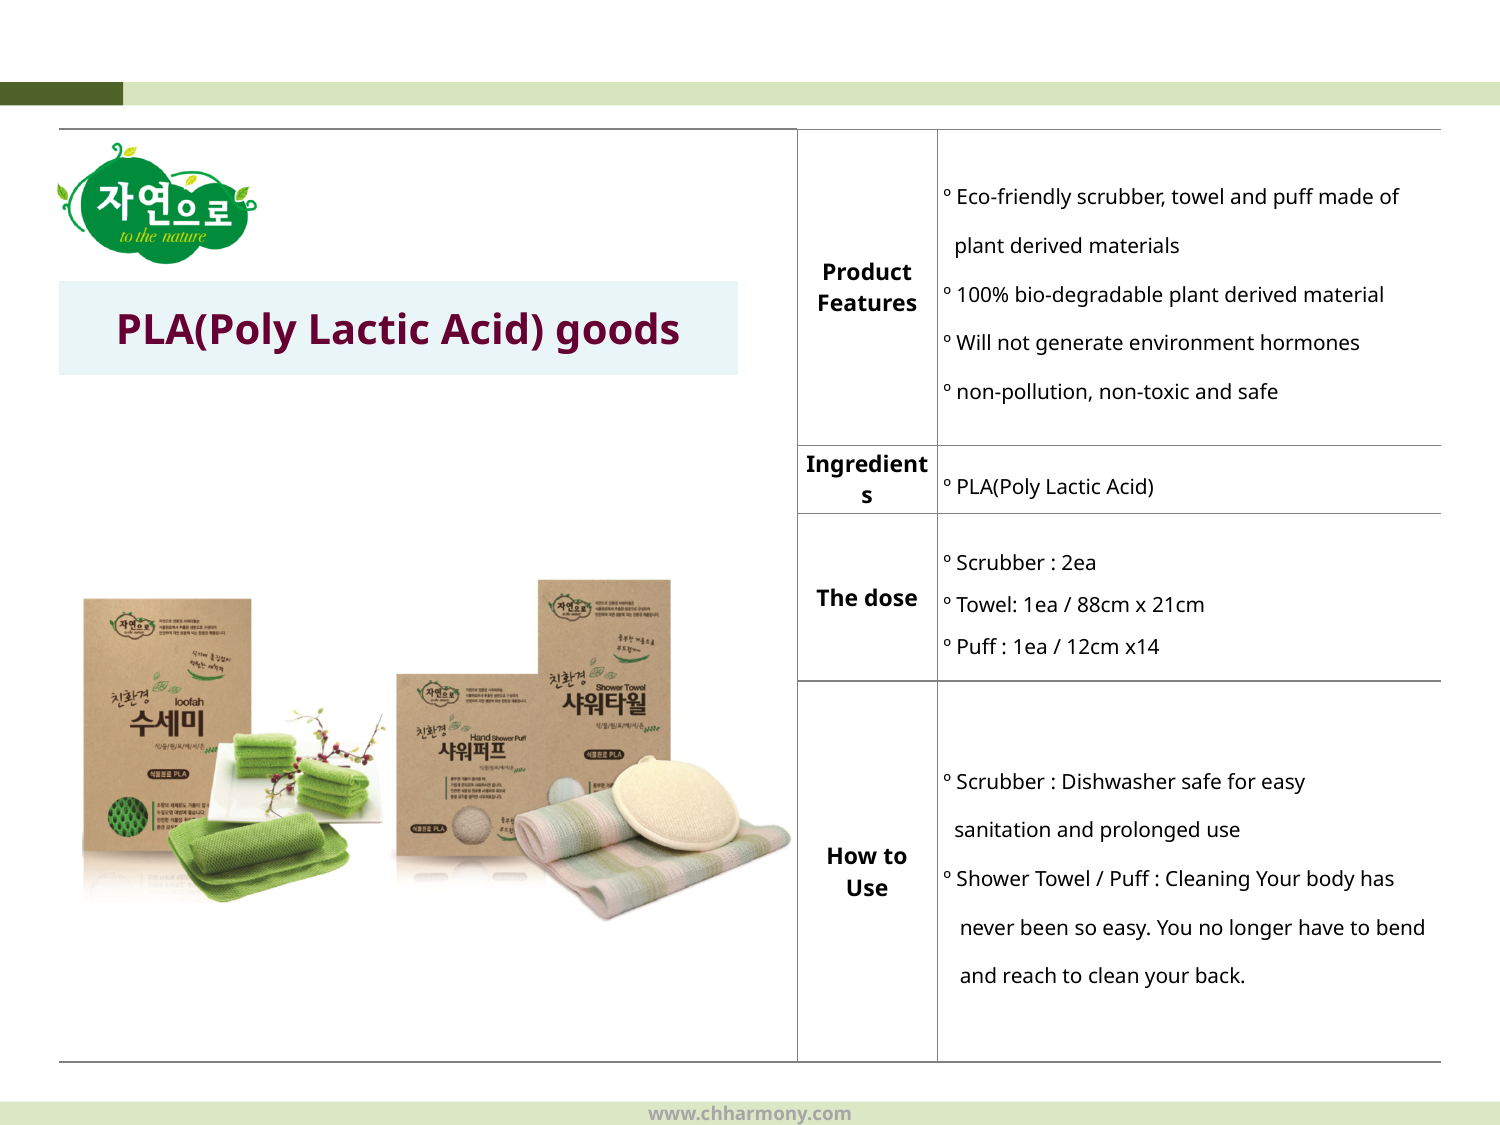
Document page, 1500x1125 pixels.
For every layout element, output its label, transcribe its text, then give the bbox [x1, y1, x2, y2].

picture [46, 135, 270, 272]
table_cell The dose [798, 514, 937, 680]
table_cell Ingredients [798, 446, 937, 513]
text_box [0, 81, 1500, 106]
table_header º Eco-friendly scrubber, towel and puff made of plant derived materials º 100% bio-degradable plant derived material º Will not generate environment hormones º non-pollution, non-toxic and safe [938, 130, 1441, 445]
text_box www.chharmony.com [0, 1099, 1500, 1125]
table_cell º PLA(Poly Lactic Acid) [938, 446, 1441, 513]
table_header Product Features [798, 130, 937, 445]
text_box PLA(Poly Lactic Acid) goods [56, 279, 740, 377]
table_cell º Scrubber : Dishwasher safe for easy sanitation and prolonged use º Shower Towel / Puff : Cleaning Your body has never been so easy. You no longer have to bend and reach to clean your back. [938, 682, 1441, 1061]
picture [391, 573, 794, 925]
table_cell How to Use [798, 682, 937, 1061]
table_cell º Scrubber : 2ea º Towel: 1ea / 88cm x 21cm º Puff : 1ea / 12cm x14 [938, 514, 1441, 680]
picture [81, 597, 387, 903]
table_header [59, 130, 797, 1061]
